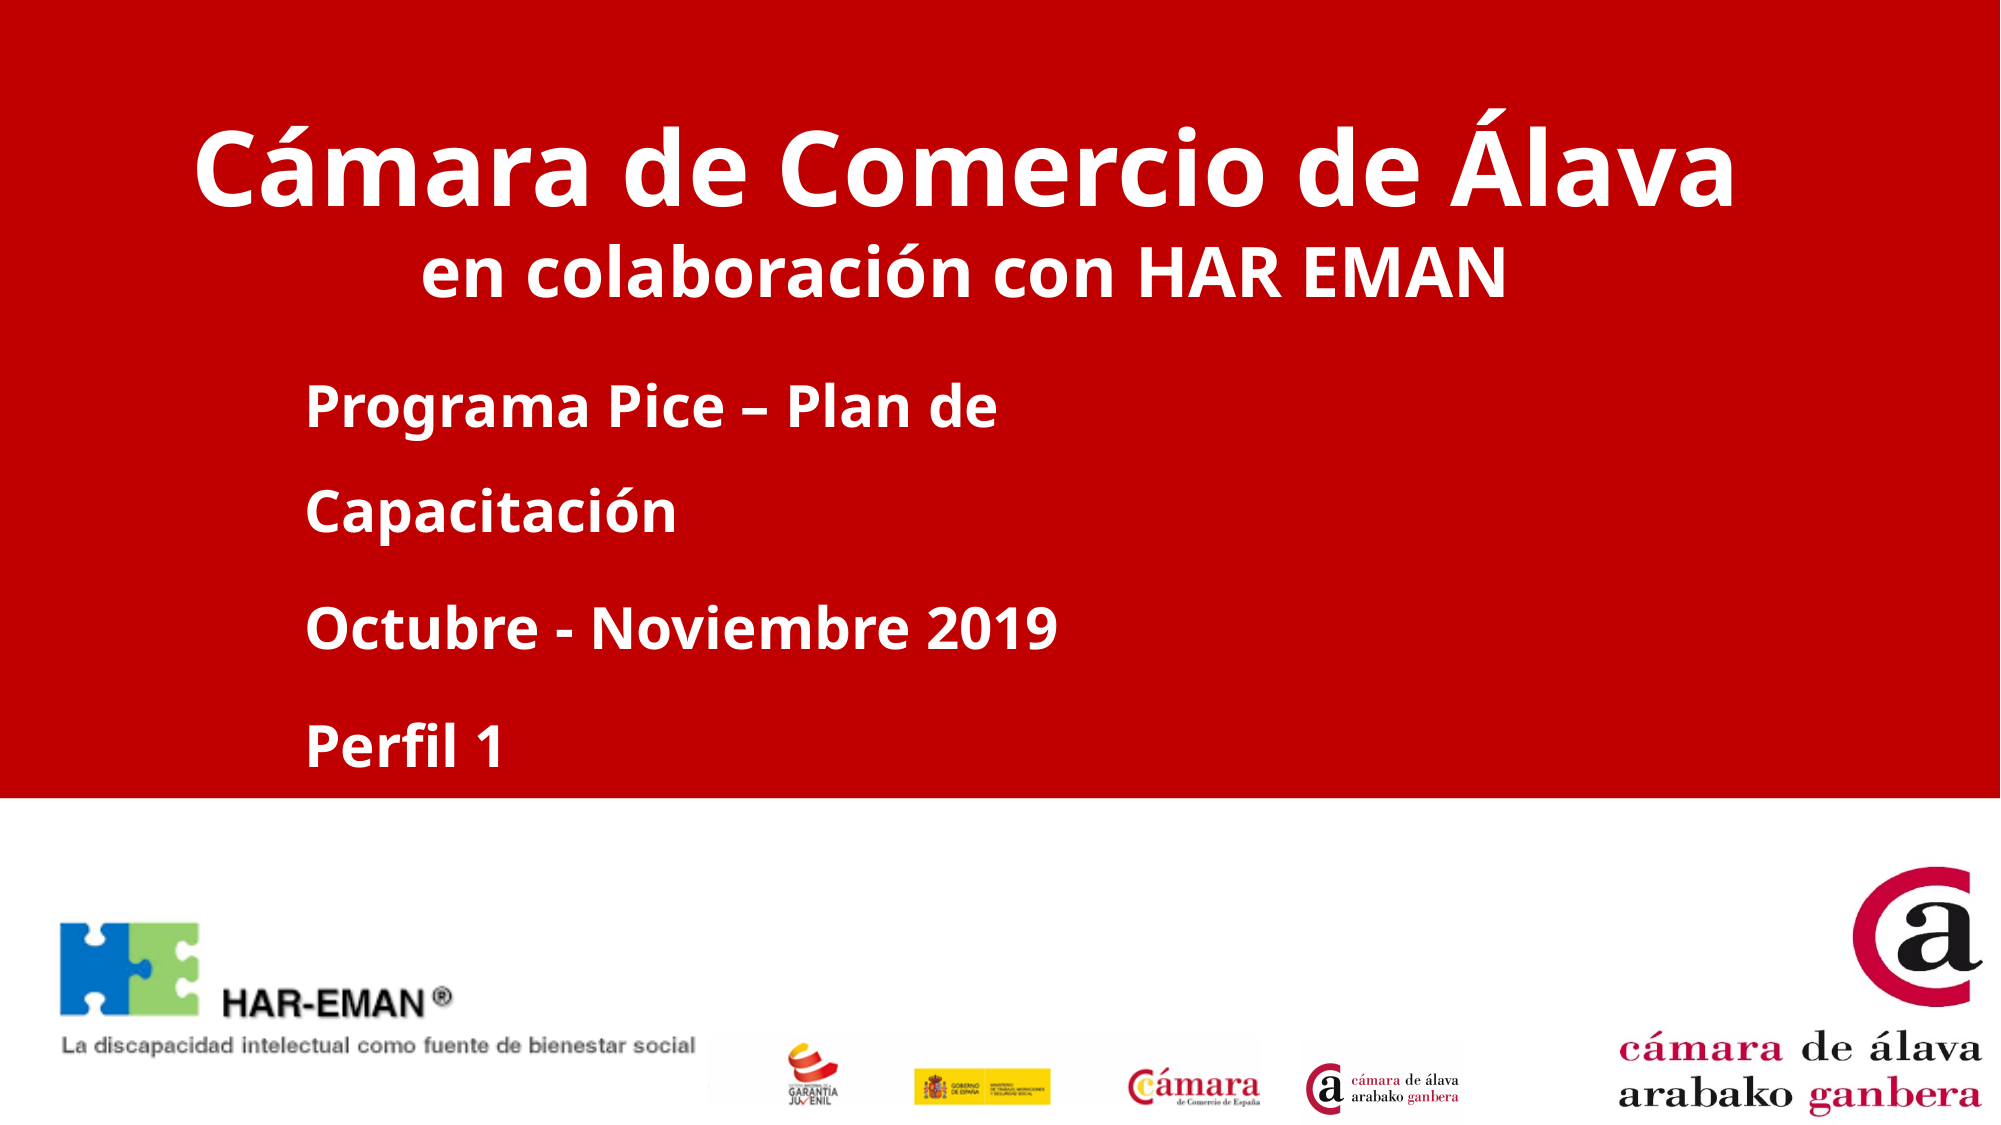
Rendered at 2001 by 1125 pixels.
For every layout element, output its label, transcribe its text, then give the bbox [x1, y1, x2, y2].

title Cámara de Comercio de Álava en colaboración con HAR EMAN [0, 94, 1950, 487]
subtitle Programa Pice – Plan de Capacitación Octubre - Noviembre 2019 Perfil 1 [289, 326, 1390, 514]
picture [1602, 858, 2000, 1125]
picture [45, 865, 709, 1116]
